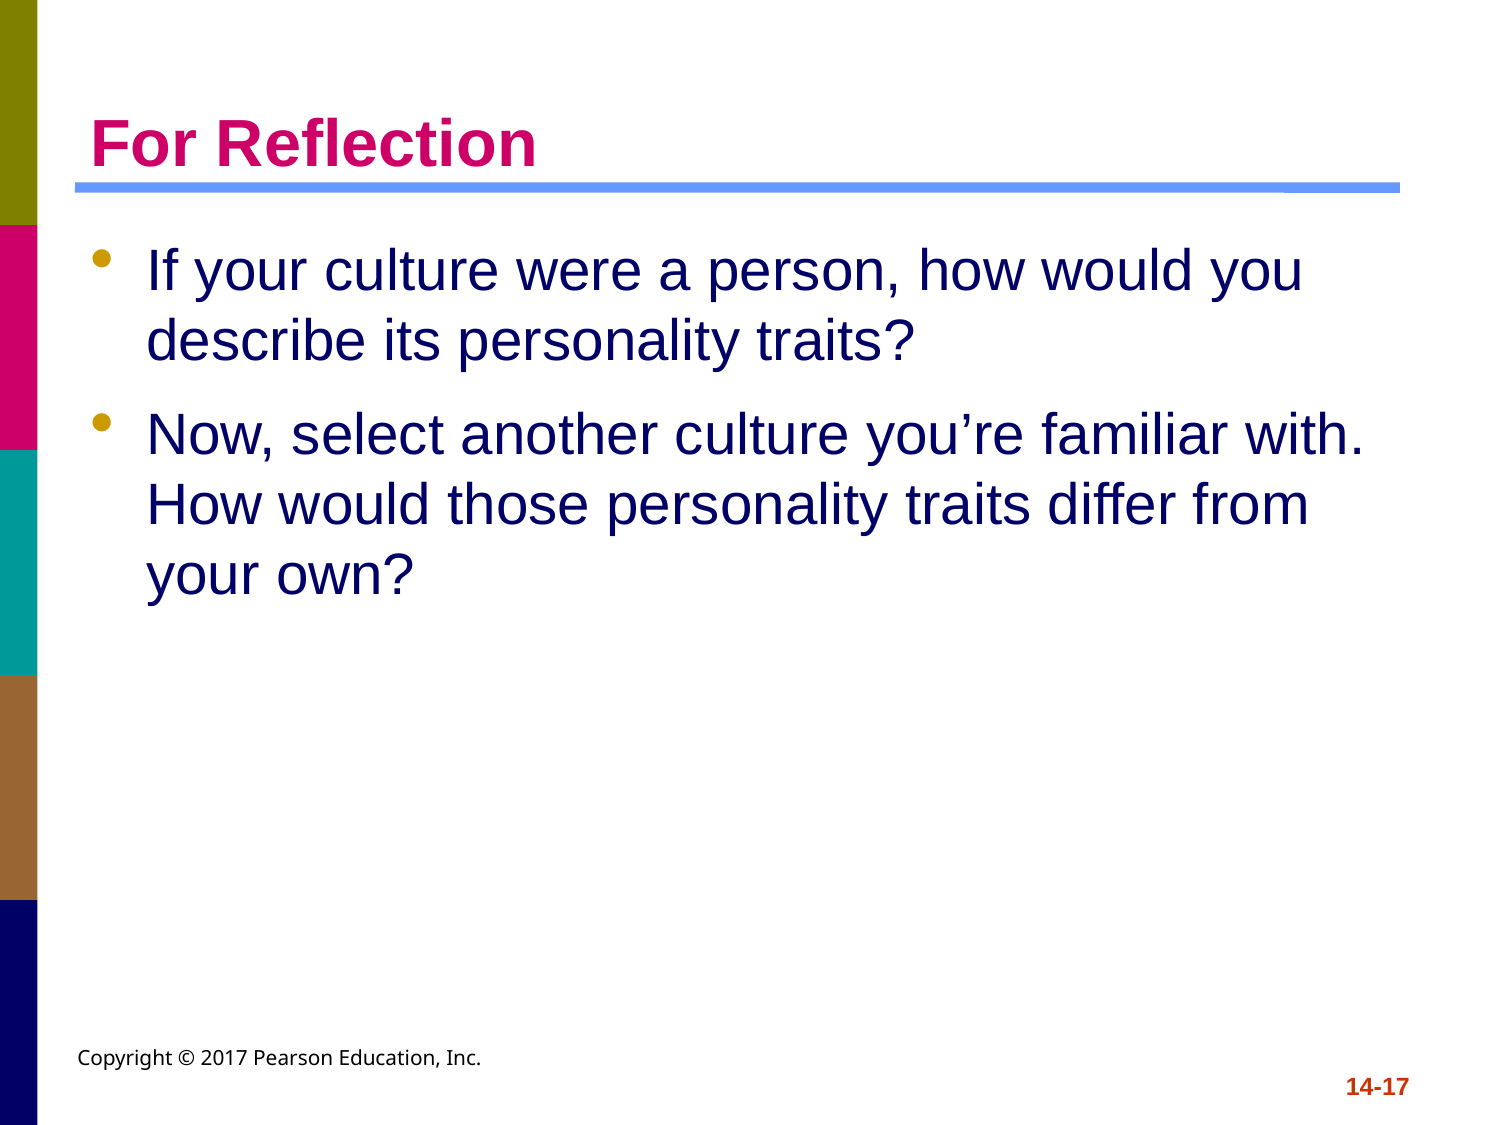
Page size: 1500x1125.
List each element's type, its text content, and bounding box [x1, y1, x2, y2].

list If your culture were a person, how would you describe its personality traits? Now, select another culture you’re familiar with. How would those personality traits differ from your own? [74, 224, 1426, 1006]
slide_number 14-17 [1074, 1062, 1426, 1101]
title For Reflection [74, 45, 1426, 188]
footer Copyright © 2017 Pearson Education, Inc. [62, 1037, 1013, 1125]
